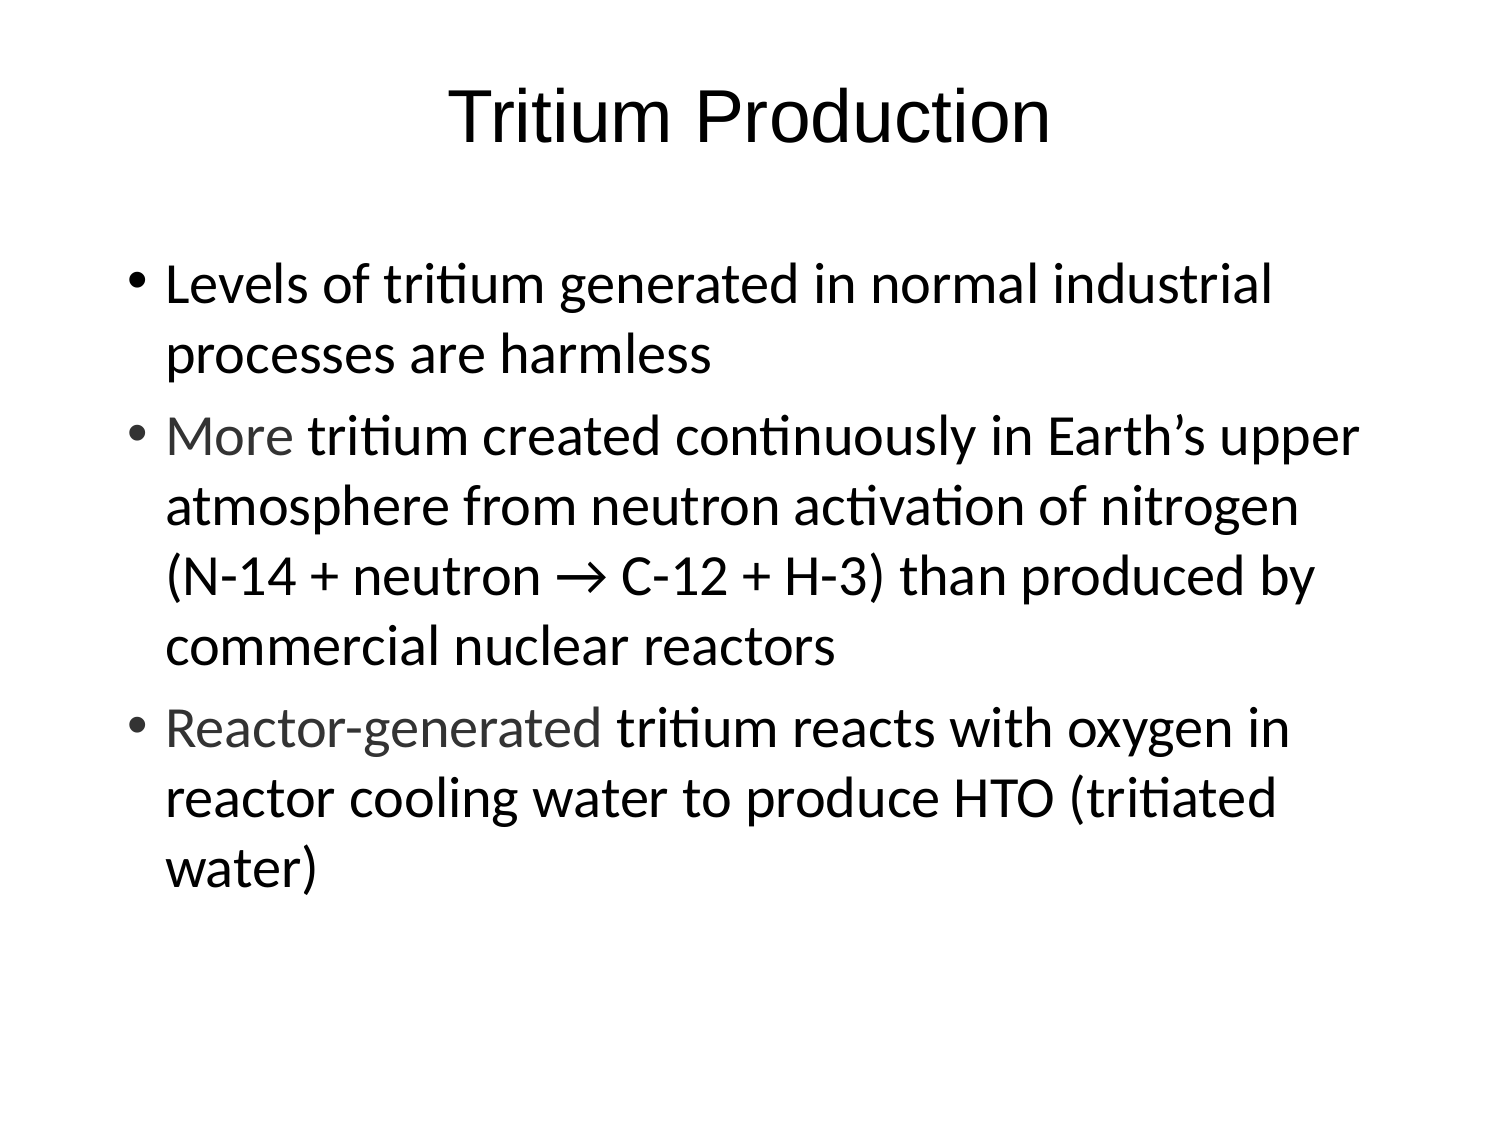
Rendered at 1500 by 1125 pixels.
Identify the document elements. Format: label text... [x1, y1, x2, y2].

list Levels of tritium generated in normal industrial processes are harmless More tritium created continuously in Earth’s upper atmosphere from neutron activation of nitrogen (N-14 + neutron → C-12 + H-3) than produced by commercial nuclear reactors Reactor-generated tritium reacts with oxygen in reactor cooling water to produce HTO (tritiated water) [112, 237, 1388, 1000]
title Tritium Production [75, 62, 1425, 175]
